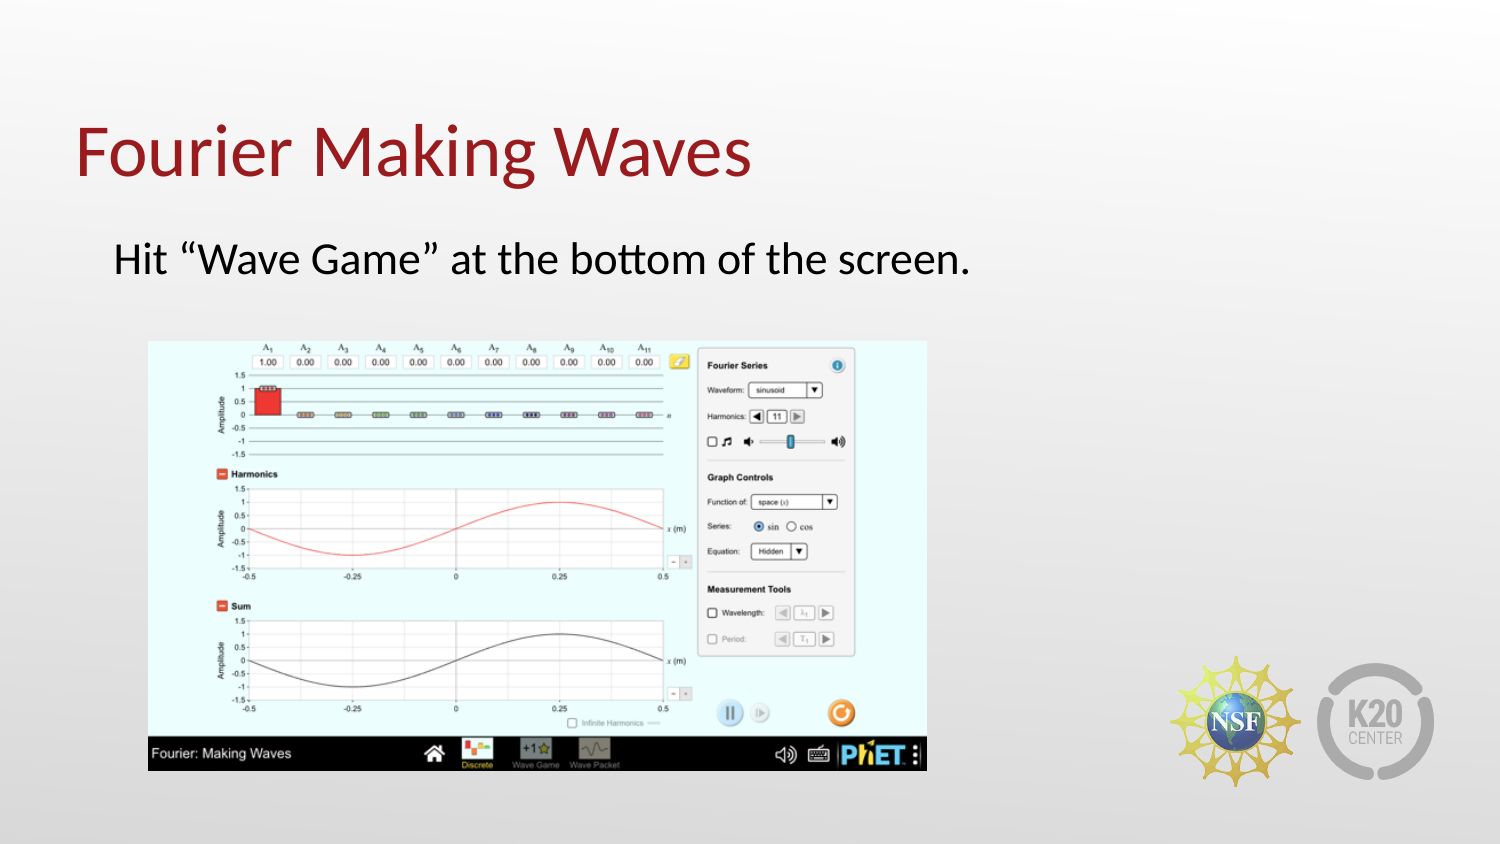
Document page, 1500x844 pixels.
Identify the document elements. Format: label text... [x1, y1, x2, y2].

list Hit “Wave Game” at the bottom of the screen. [98, 221, 1055, 343]
picture [1300, 646, 1451, 797]
picture [147, 341, 927, 771]
title Fourier Making Waves [75, 50, 1425, 191]
